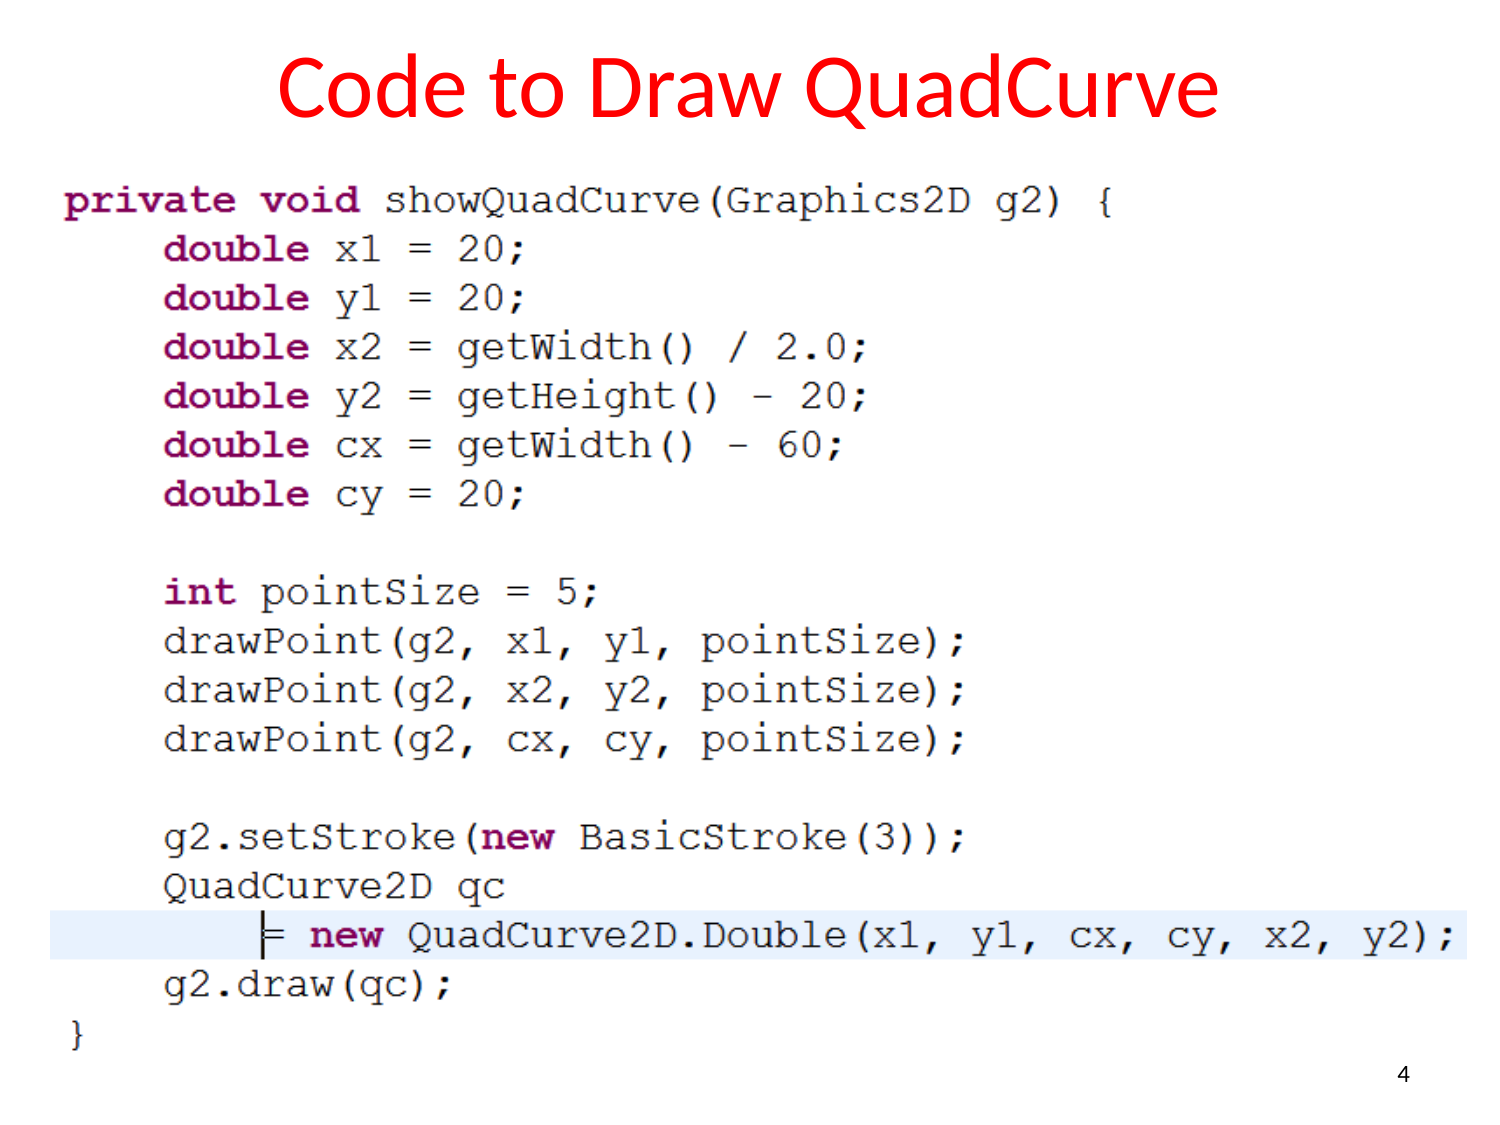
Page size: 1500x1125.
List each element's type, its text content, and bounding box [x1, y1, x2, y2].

picture [49, 174, 1468, 1063]
slide_number 4 [1074, 1072, 1425, 1103]
title Code to Draw QuadCurve [75, 0, 1425, 173]
